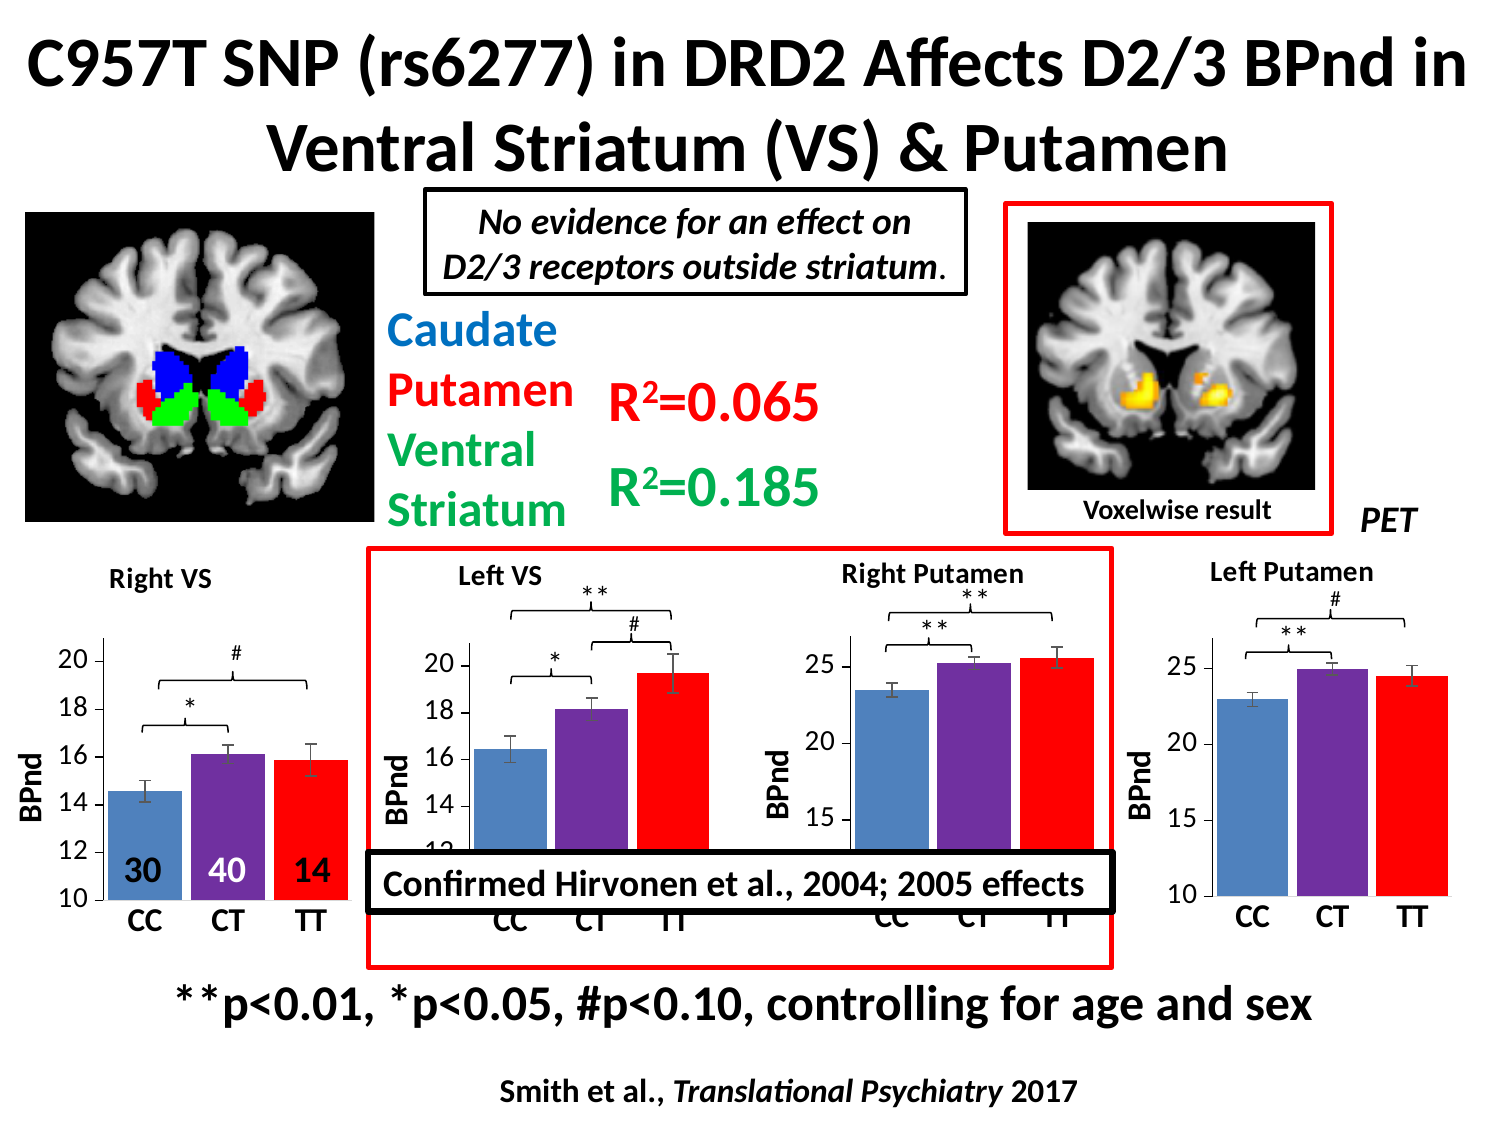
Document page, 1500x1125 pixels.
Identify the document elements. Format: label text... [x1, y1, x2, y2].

text_box R2=0.065 [594, 355, 837, 440]
text_box [366, 912, 1114, 970]
text_box Smith et al., Translational Psychiatry 2017 [484, 1061, 1093, 1117]
picture [1027, 221, 1316, 490]
text_box [366, 546, 1114, 851]
text_box PET [1345, 487, 1441, 547]
text_box **p<0.01, *p<0.05, #p<0.10, controlling for age and sex [157, 962, 1500, 1038]
text_box R2=0.185 [594, 440, 837, 526]
text_box Caudate Putamen Ventral Striatum [372, 289, 590, 545]
text_box [1004, 201, 1334, 536]
picture [24, 212, 375, 522]
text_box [753, 550, 1470, 954]
text_box No evidence for an effect on D2/3 receptors outside striatum. [424, 189, 966, 295]
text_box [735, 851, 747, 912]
title C957T SNP (rs6277) in DRD2 Affects D2/3 BPnd in Ventral Striatum (VS) & Putamen [0, 6, 1499, 195]
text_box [5, 550, 732, 958]
